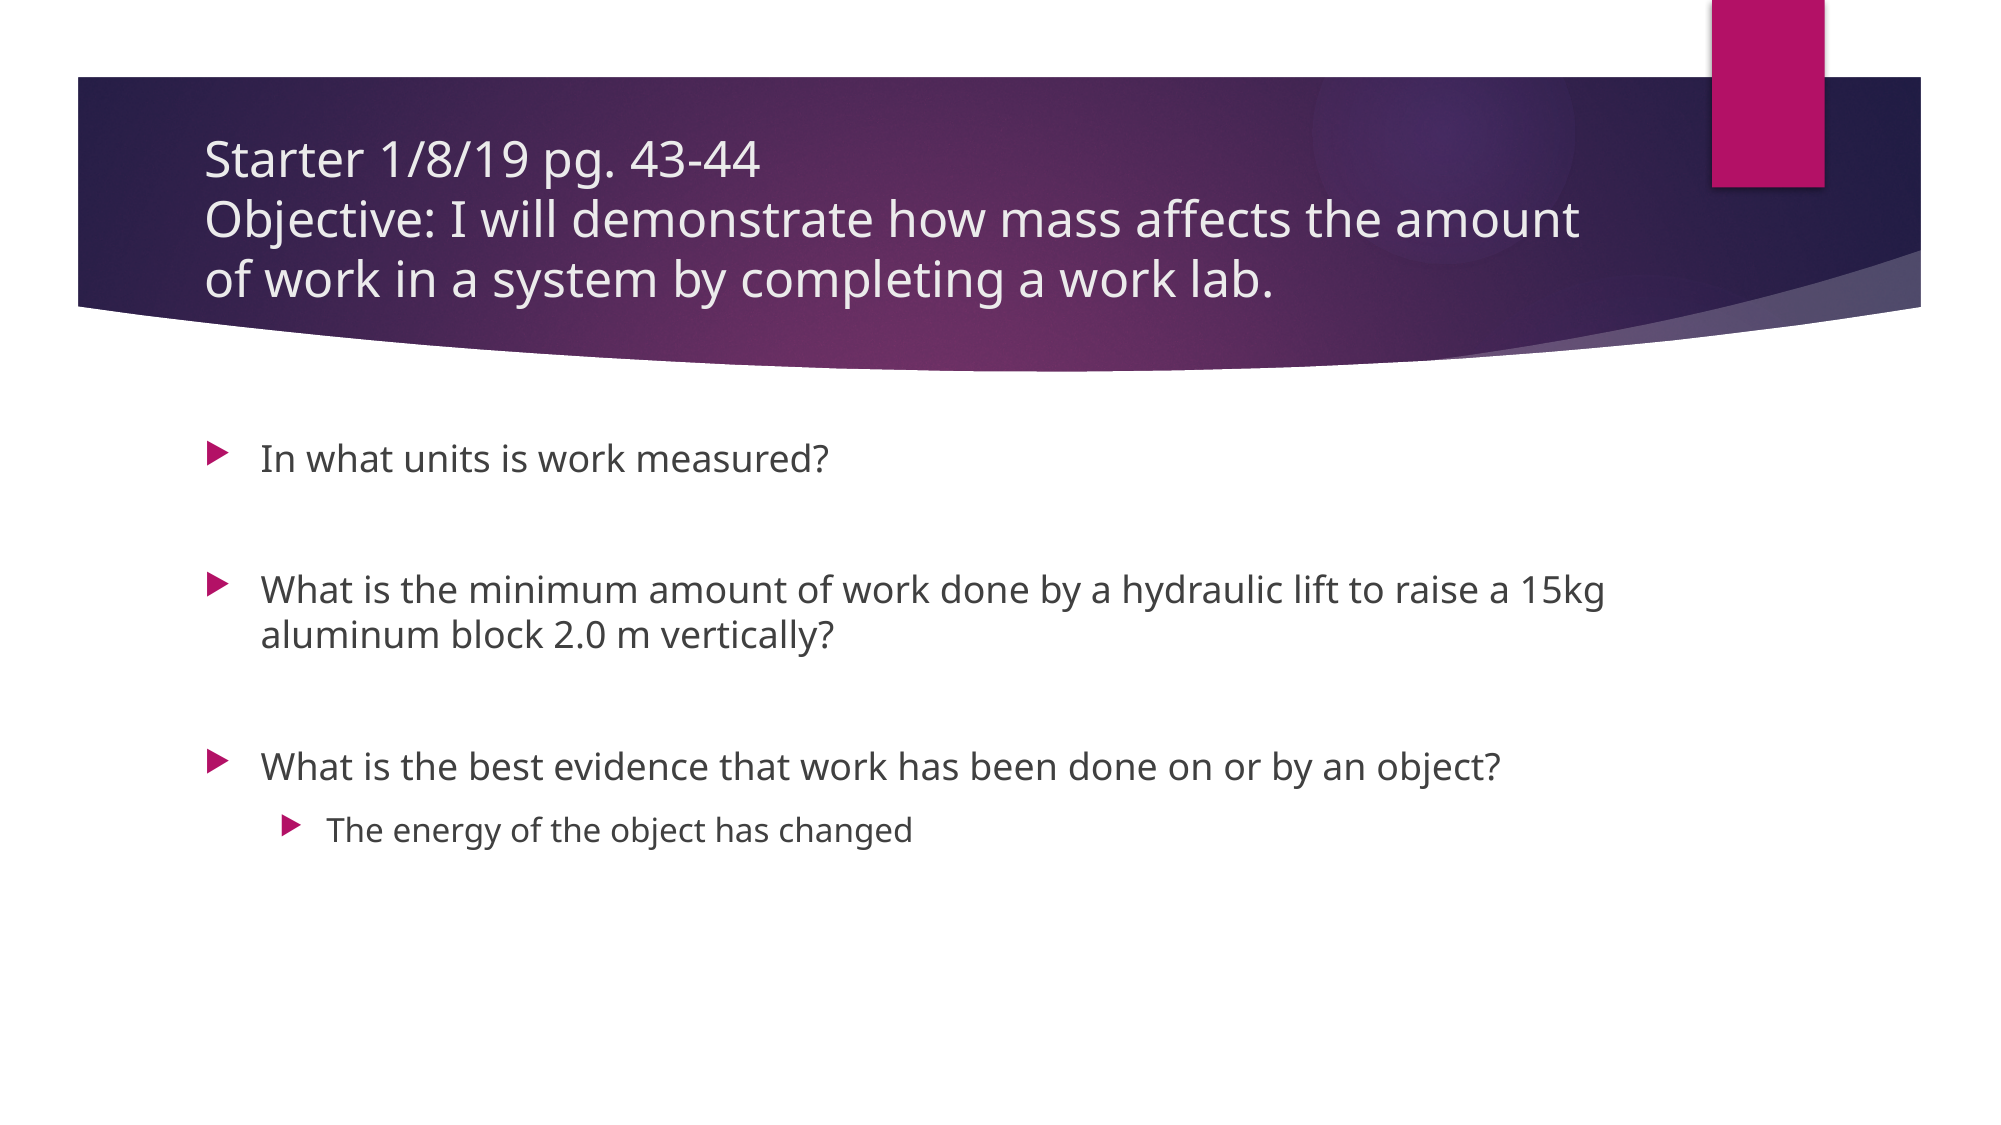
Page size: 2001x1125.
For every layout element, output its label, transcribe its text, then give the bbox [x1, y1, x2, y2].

list In what units is work measured? What is the minimum amount of work done by a hydraulic lift to raise a 15kg aluminum block 2.0 m vertically? What is the best evidence that work has been done on or by an object? The energy of the object has changed [189, 427, 1638, 988]
title Starter 1/8/19 pg. 43-44 Objective: I will demonstrate how mass affects the amount of work in a system by completing a work lab. [189, 159, 1627, 276]
